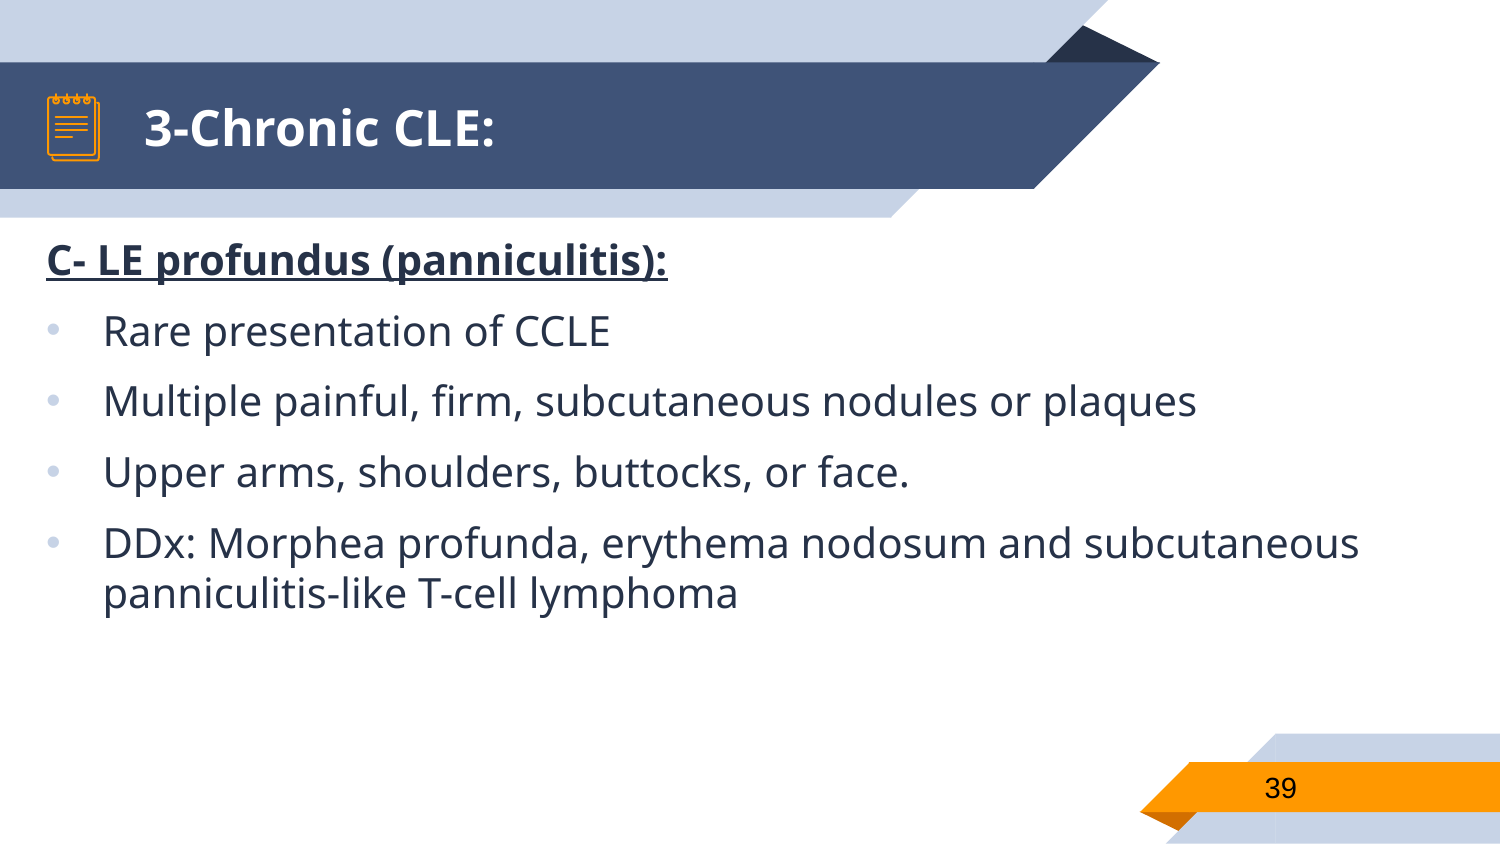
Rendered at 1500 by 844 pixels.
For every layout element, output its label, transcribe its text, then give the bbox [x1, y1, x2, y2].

list C- LE profundus (panniculitis): Rare presentation of CCLE Multiple painful, firm, subcutaneous nodules or plaques Upper arms, shoulders, buttocks, or face. DDx: Morphea profunda, erythema nodosum and subcutaneous panniculitis-like T-cell lymphoma [0, 167, 1494, 684]
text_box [47, 93, 100, 161]
title 3-Chronic CLE: [129, 92, 991, 160]
slide_number 39 [1249, 760, 1494, 813]
